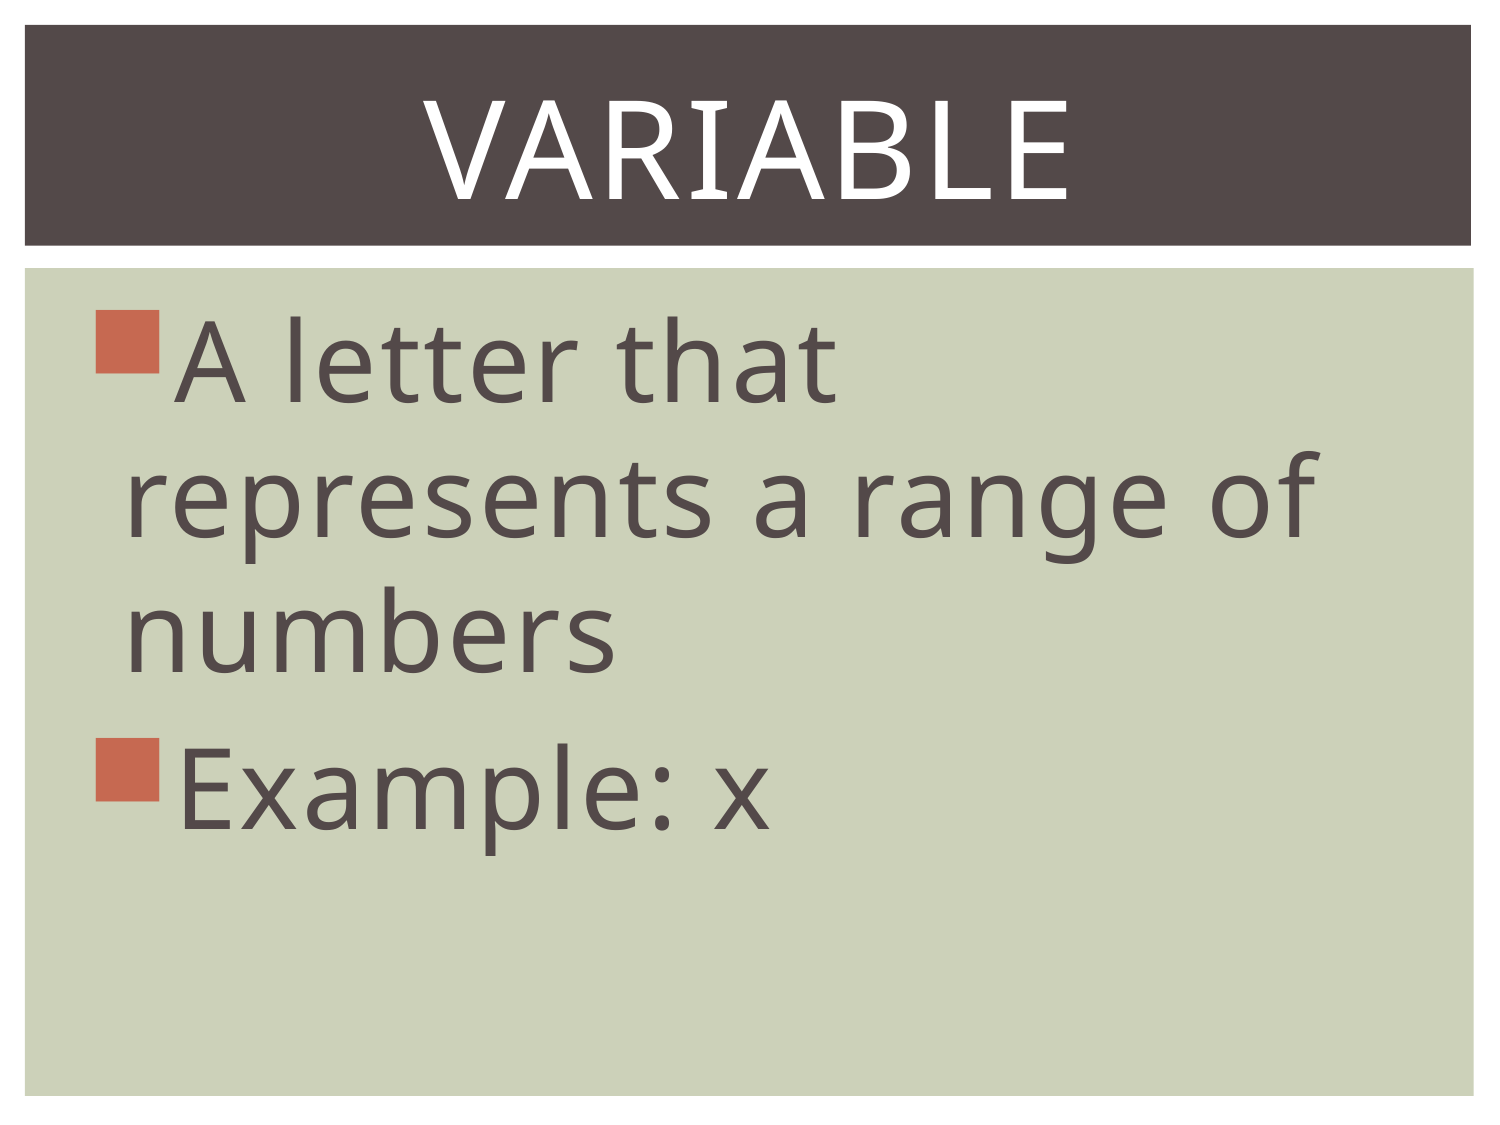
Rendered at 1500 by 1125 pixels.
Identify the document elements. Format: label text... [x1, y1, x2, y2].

title Variable [62, 58, 1438, 232]
list A letter that represents a range of numbers Example: x [62, 281, 1442, 1005]
